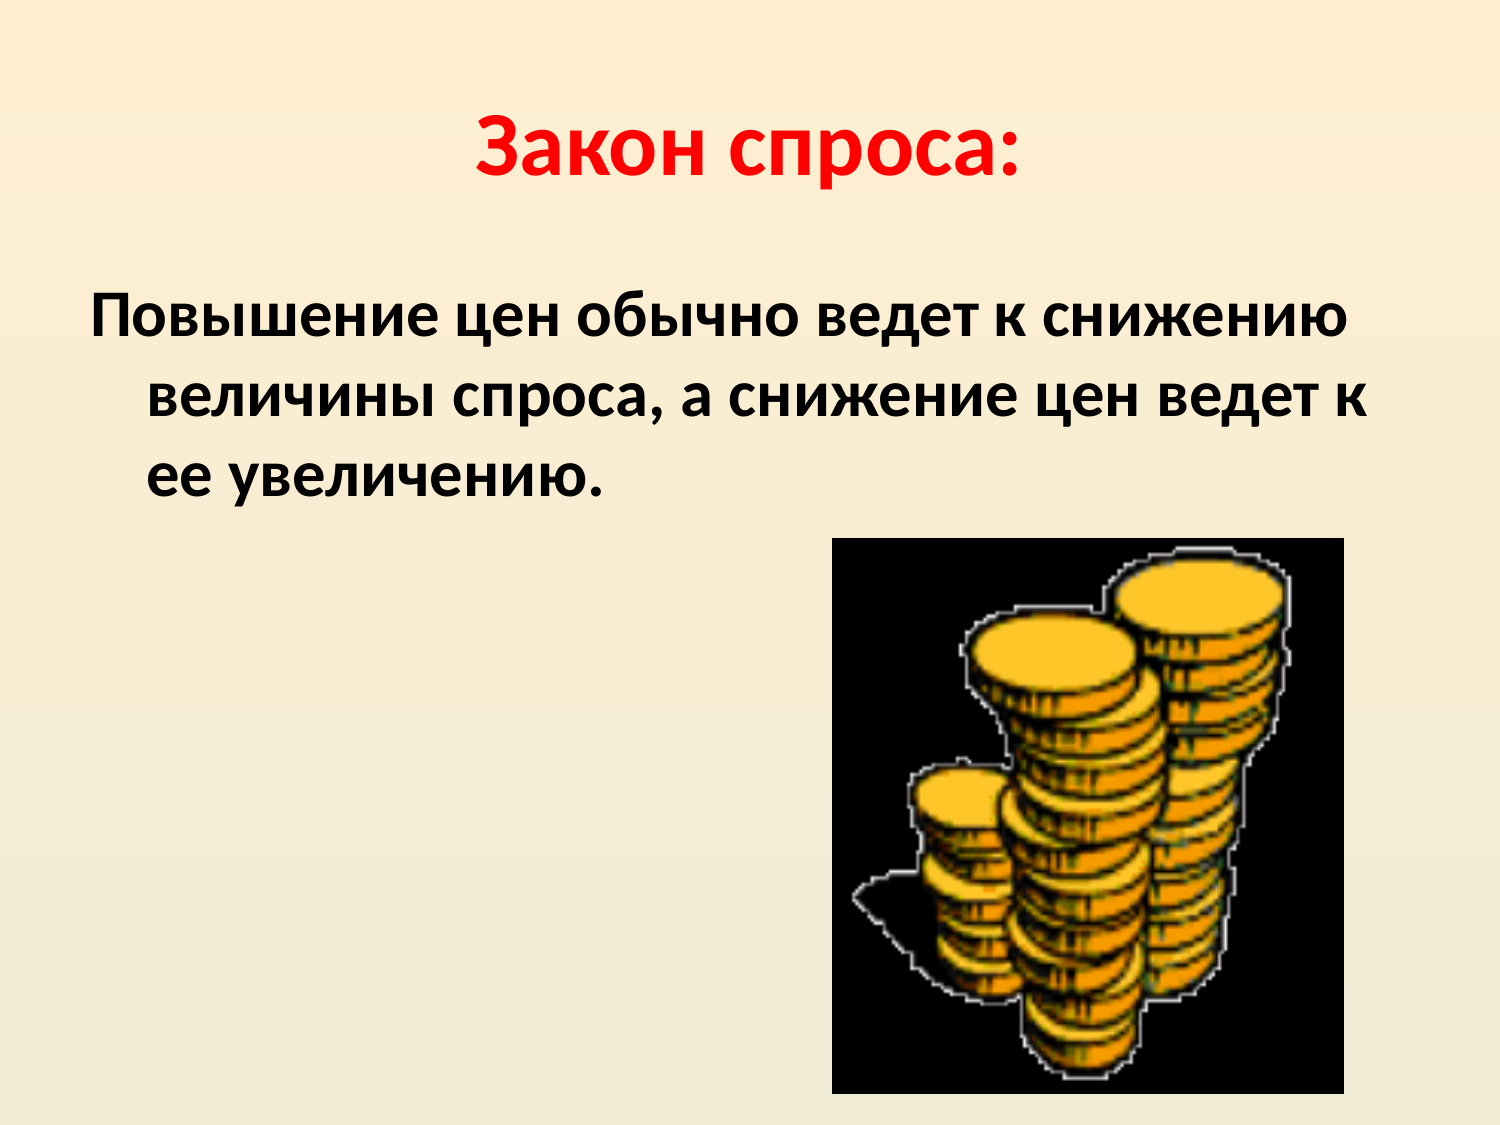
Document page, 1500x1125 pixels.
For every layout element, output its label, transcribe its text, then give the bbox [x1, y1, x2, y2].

picture [832, 538, 1344, 1095]
list Повышение цен обычно ведет к снижению величины спроса, а снижение цен ведет к ее увеличению. [75, 262, 1425, 740]
title Закон спроса: [75, 45, 1425, 233]
